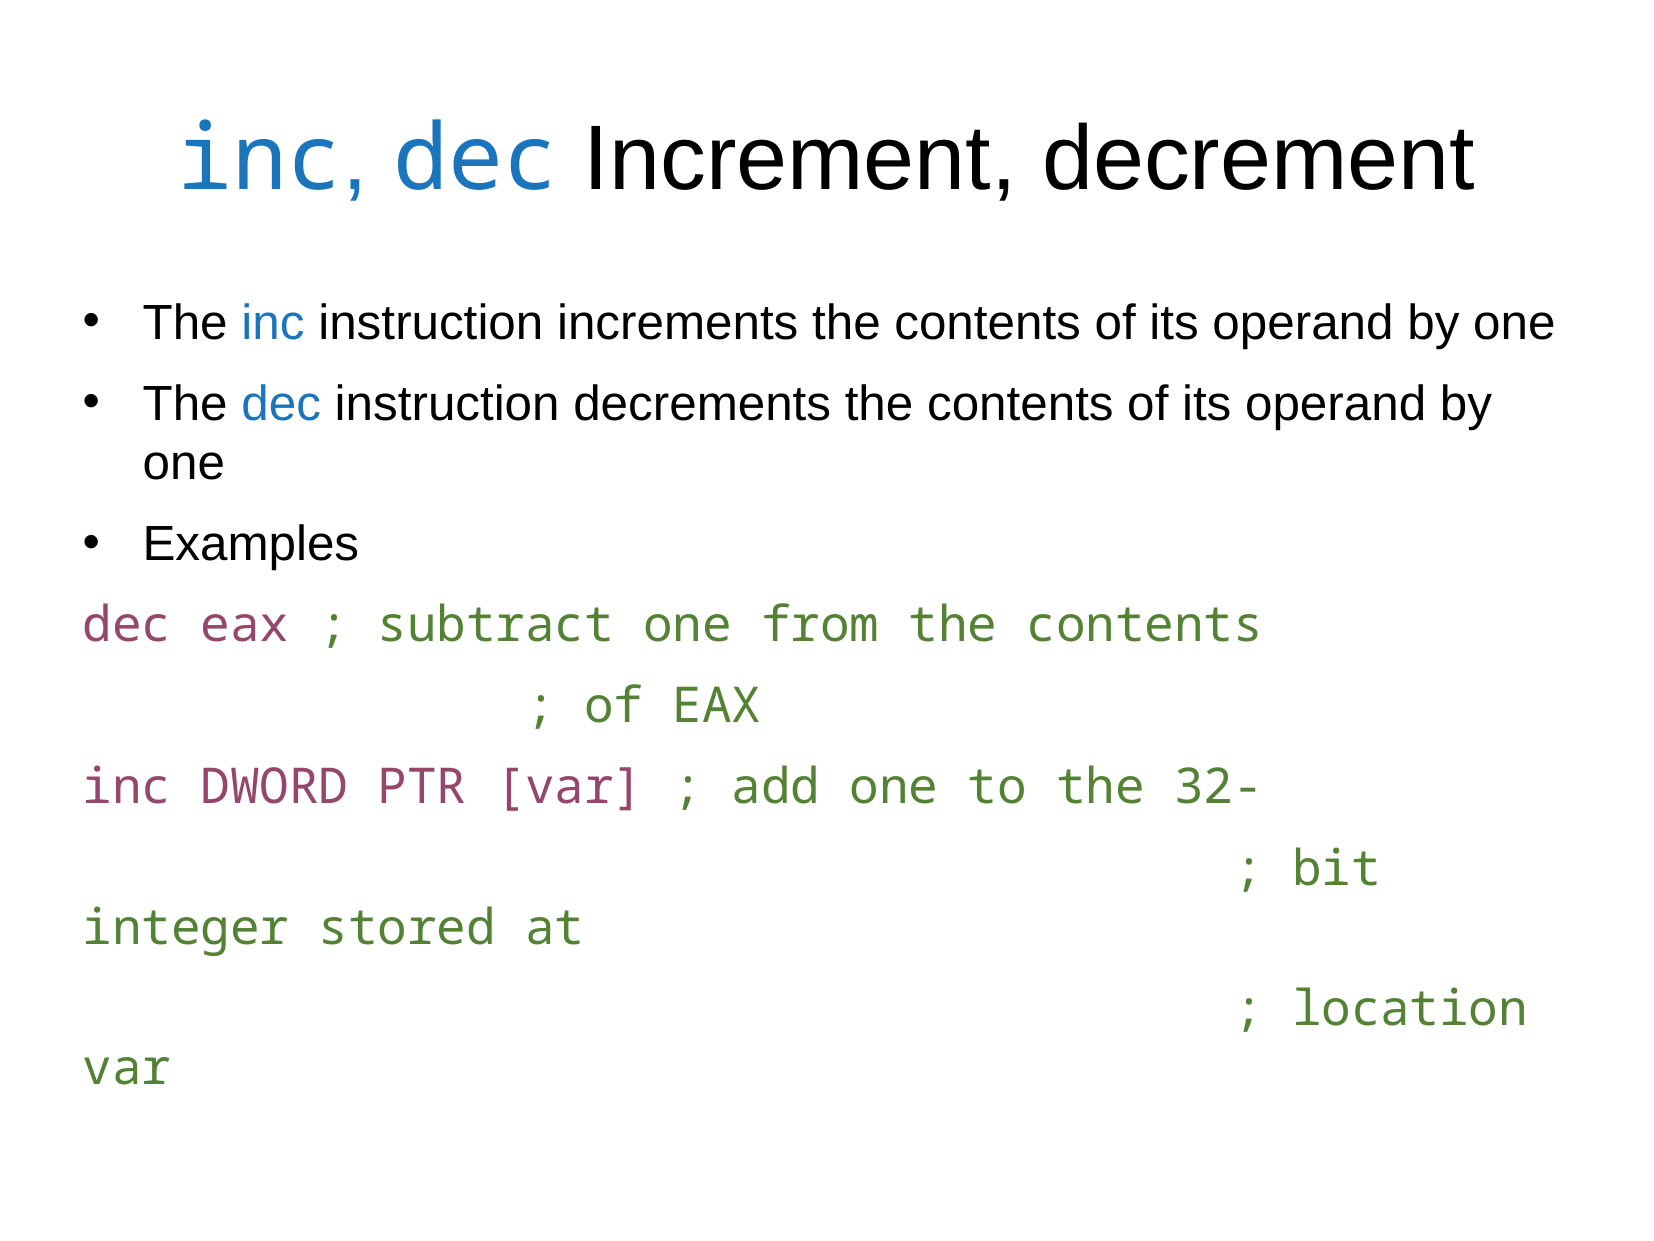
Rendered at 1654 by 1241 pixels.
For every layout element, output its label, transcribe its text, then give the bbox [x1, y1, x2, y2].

list The inc instruction increments the contents of its operand by one The dec instruction decrements the contents of its operand by one Examples dec eax ; subtract one from the contents ; of EAX inc DWORD PTR [var] ; add one to the 32- ; bit integer stored at ; location var [82, 290, 1571, 1163]
title inc, dec Increment, decrement [82, 49, 1571, 257]
